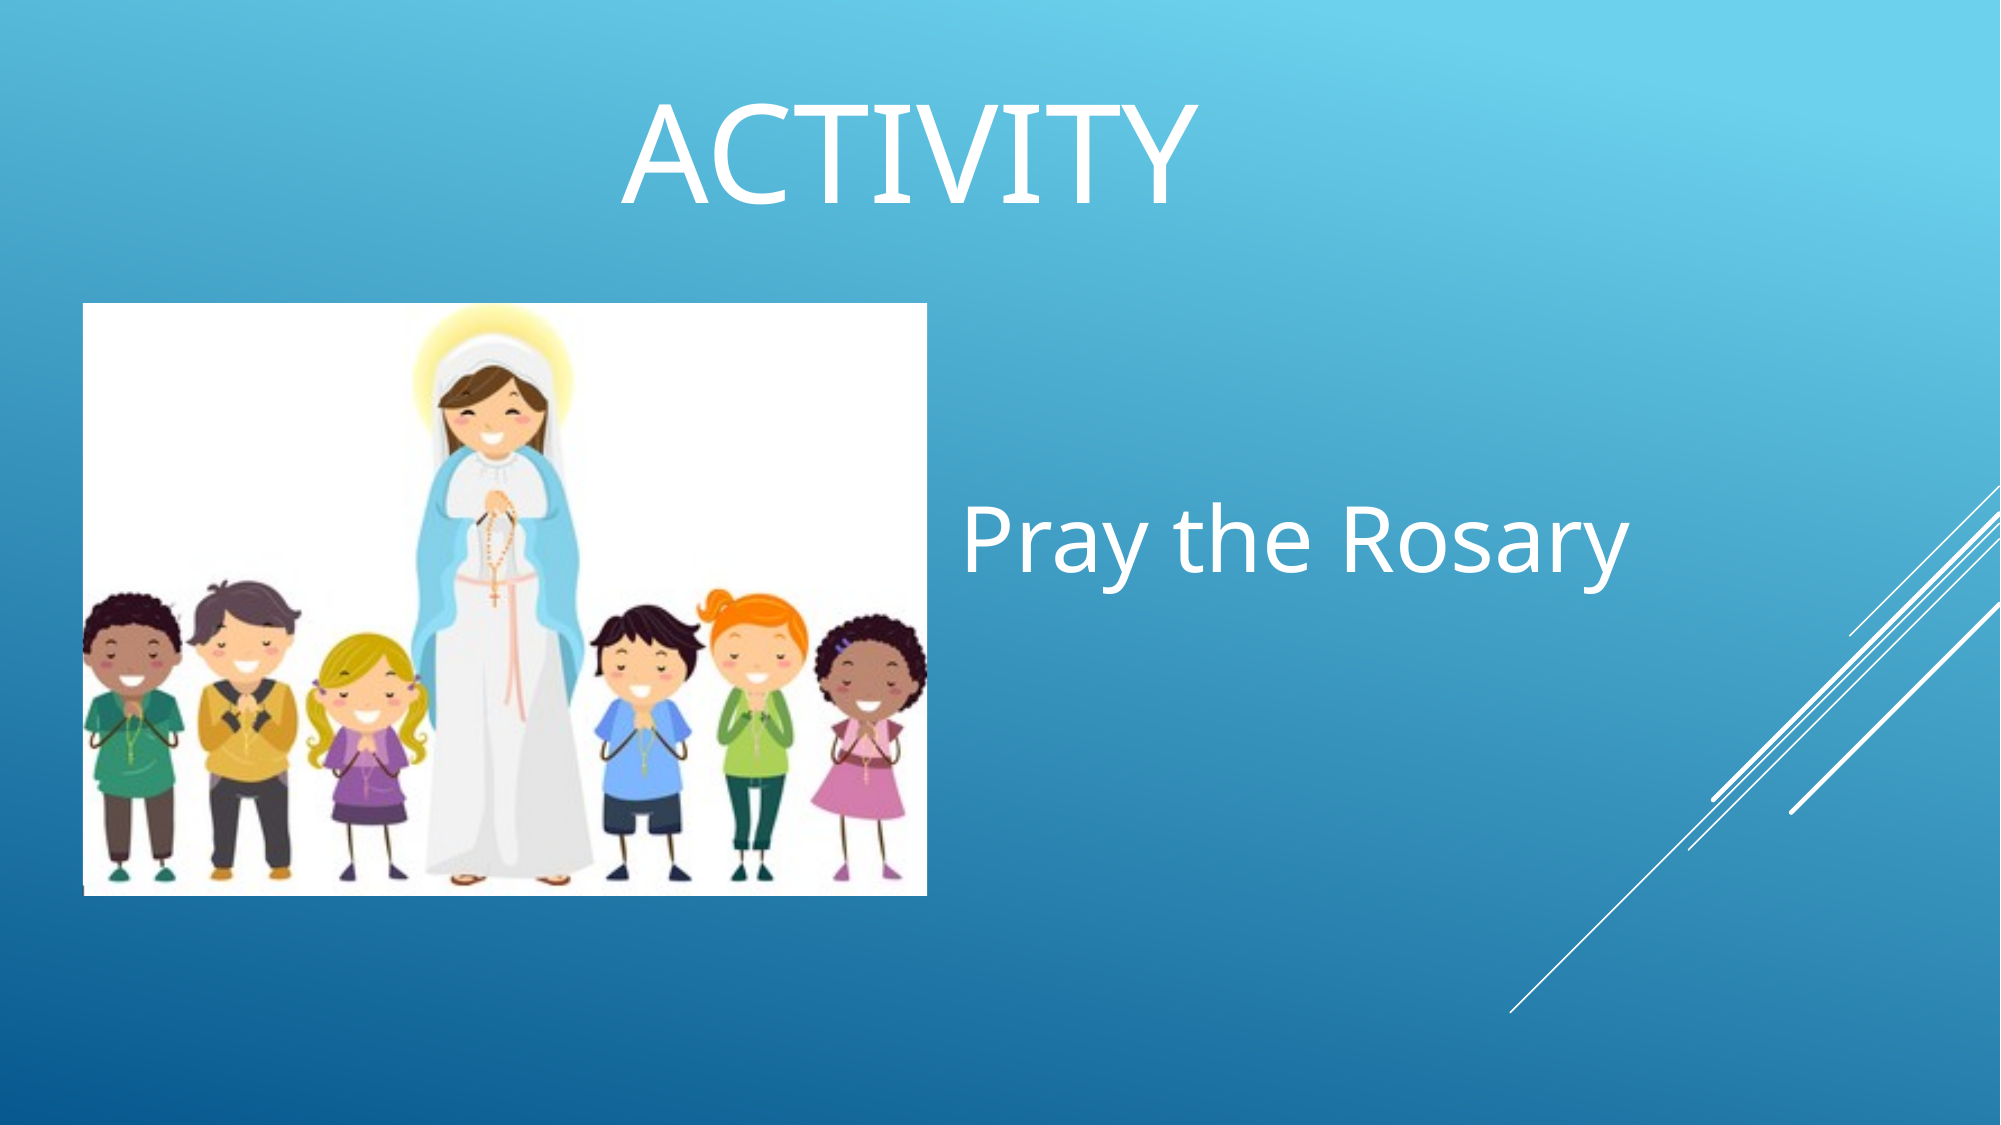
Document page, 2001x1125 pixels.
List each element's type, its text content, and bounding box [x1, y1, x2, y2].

picture [82, 303, 928, 896]
text_box Pray the Rosary [928, 473, 1680, 598]
text_box ACTIVITY [526, 59, 1296, 239]
